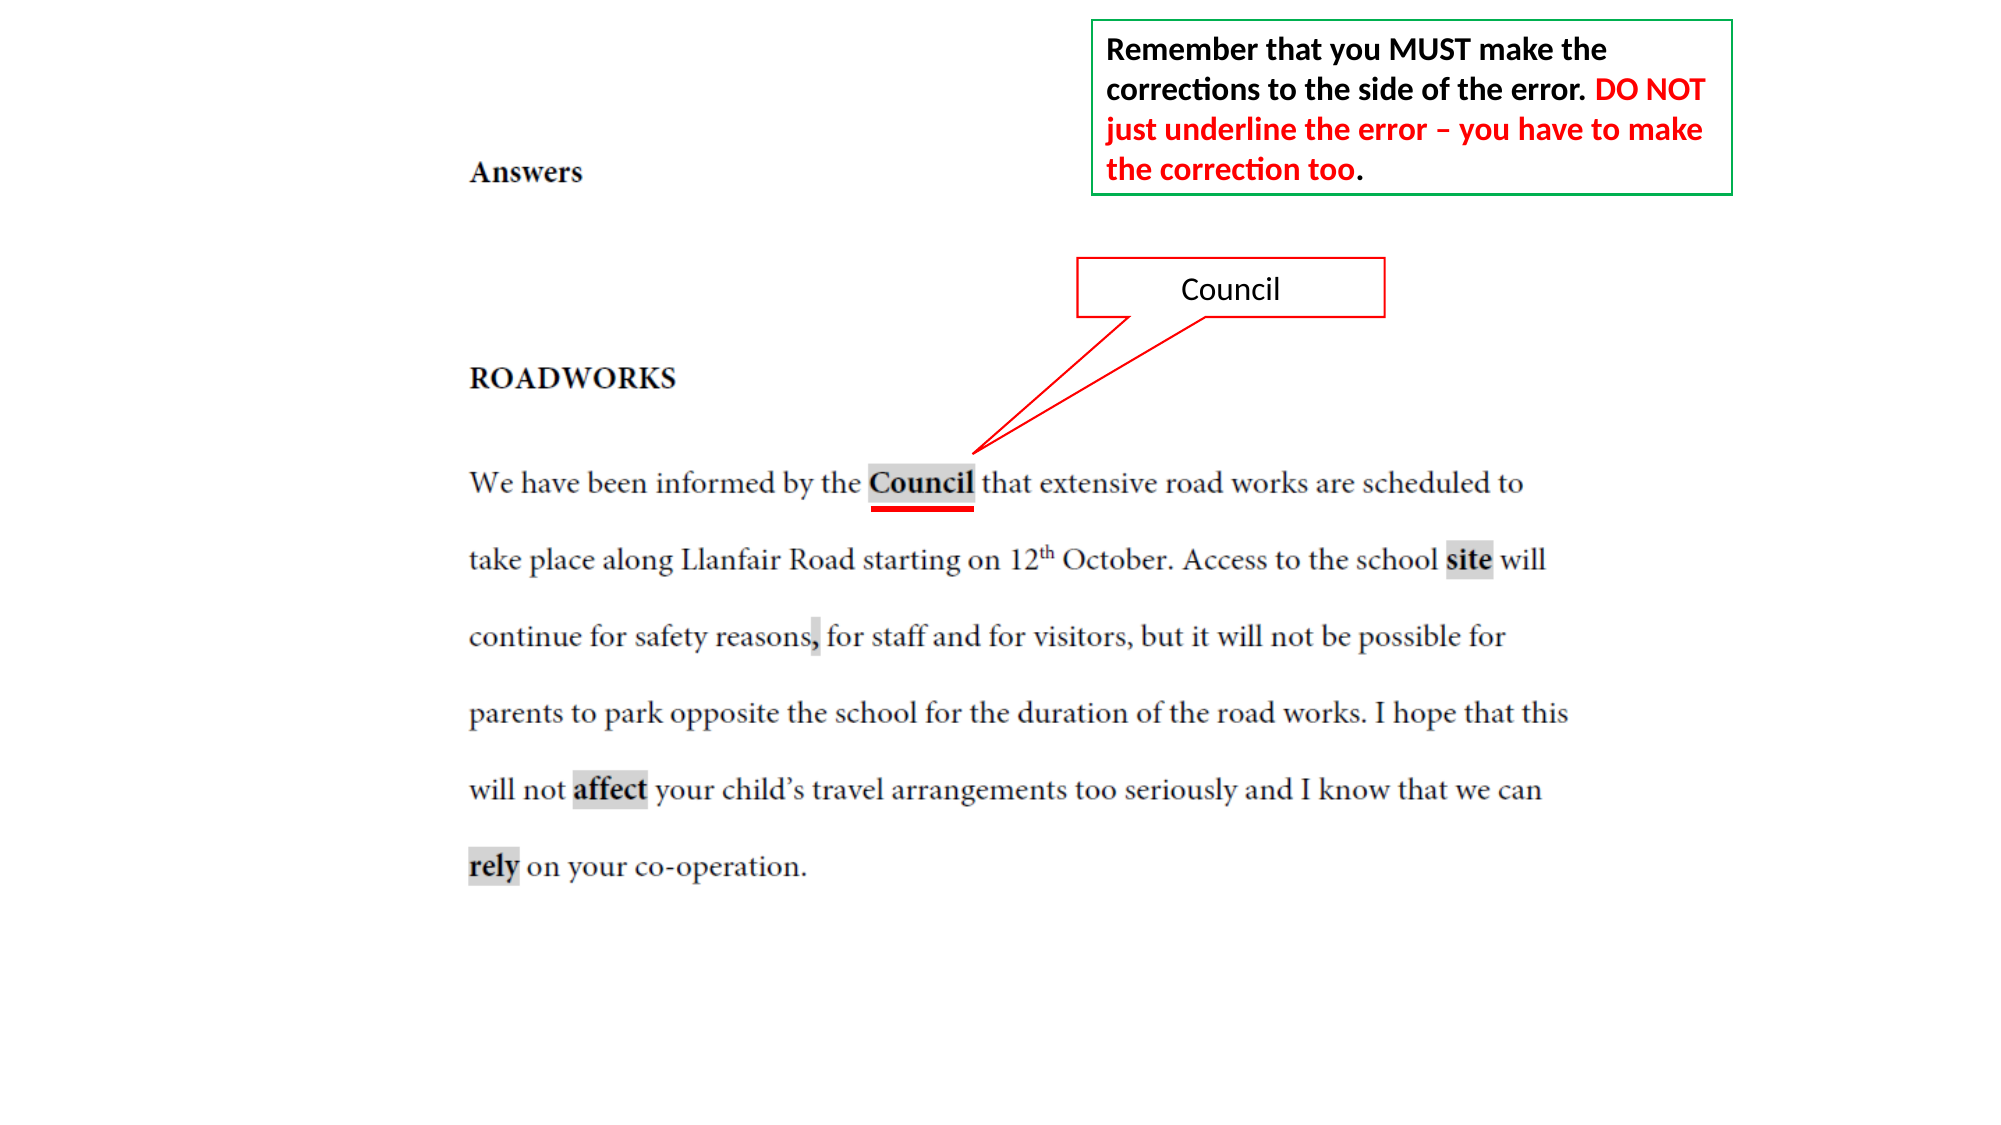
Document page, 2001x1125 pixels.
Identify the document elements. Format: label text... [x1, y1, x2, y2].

picture [445, 140, 1579, 928]
text_box Remember that you MUST make the corrections to the side of the error. DO NOT just underline the error – you have to make the correction too. [1091, 19, 1733, 196]
